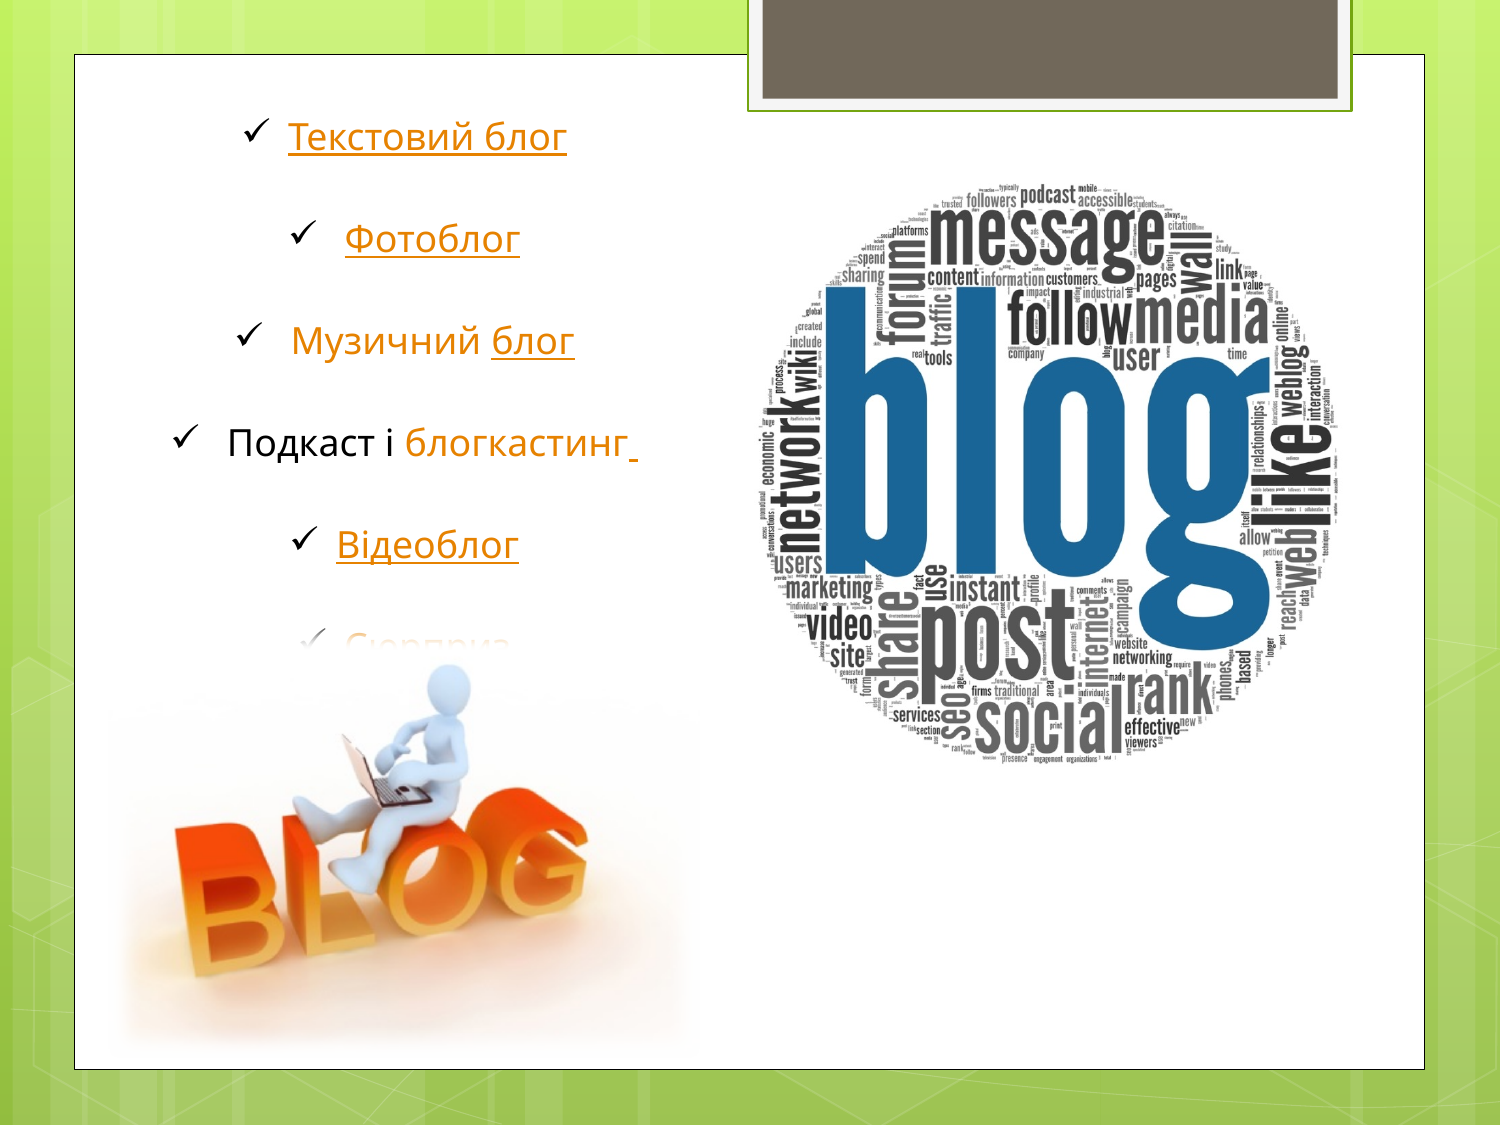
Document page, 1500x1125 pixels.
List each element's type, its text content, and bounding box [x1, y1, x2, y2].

picture [108, 614, 700, 1059]
text_box Текстовий блог Фотоблог Музичний блог Подкаст і блогкастинг Відеоблог Сюрприз [146, 54, 662, 613]
picture [748, 172, 1356, 775]
